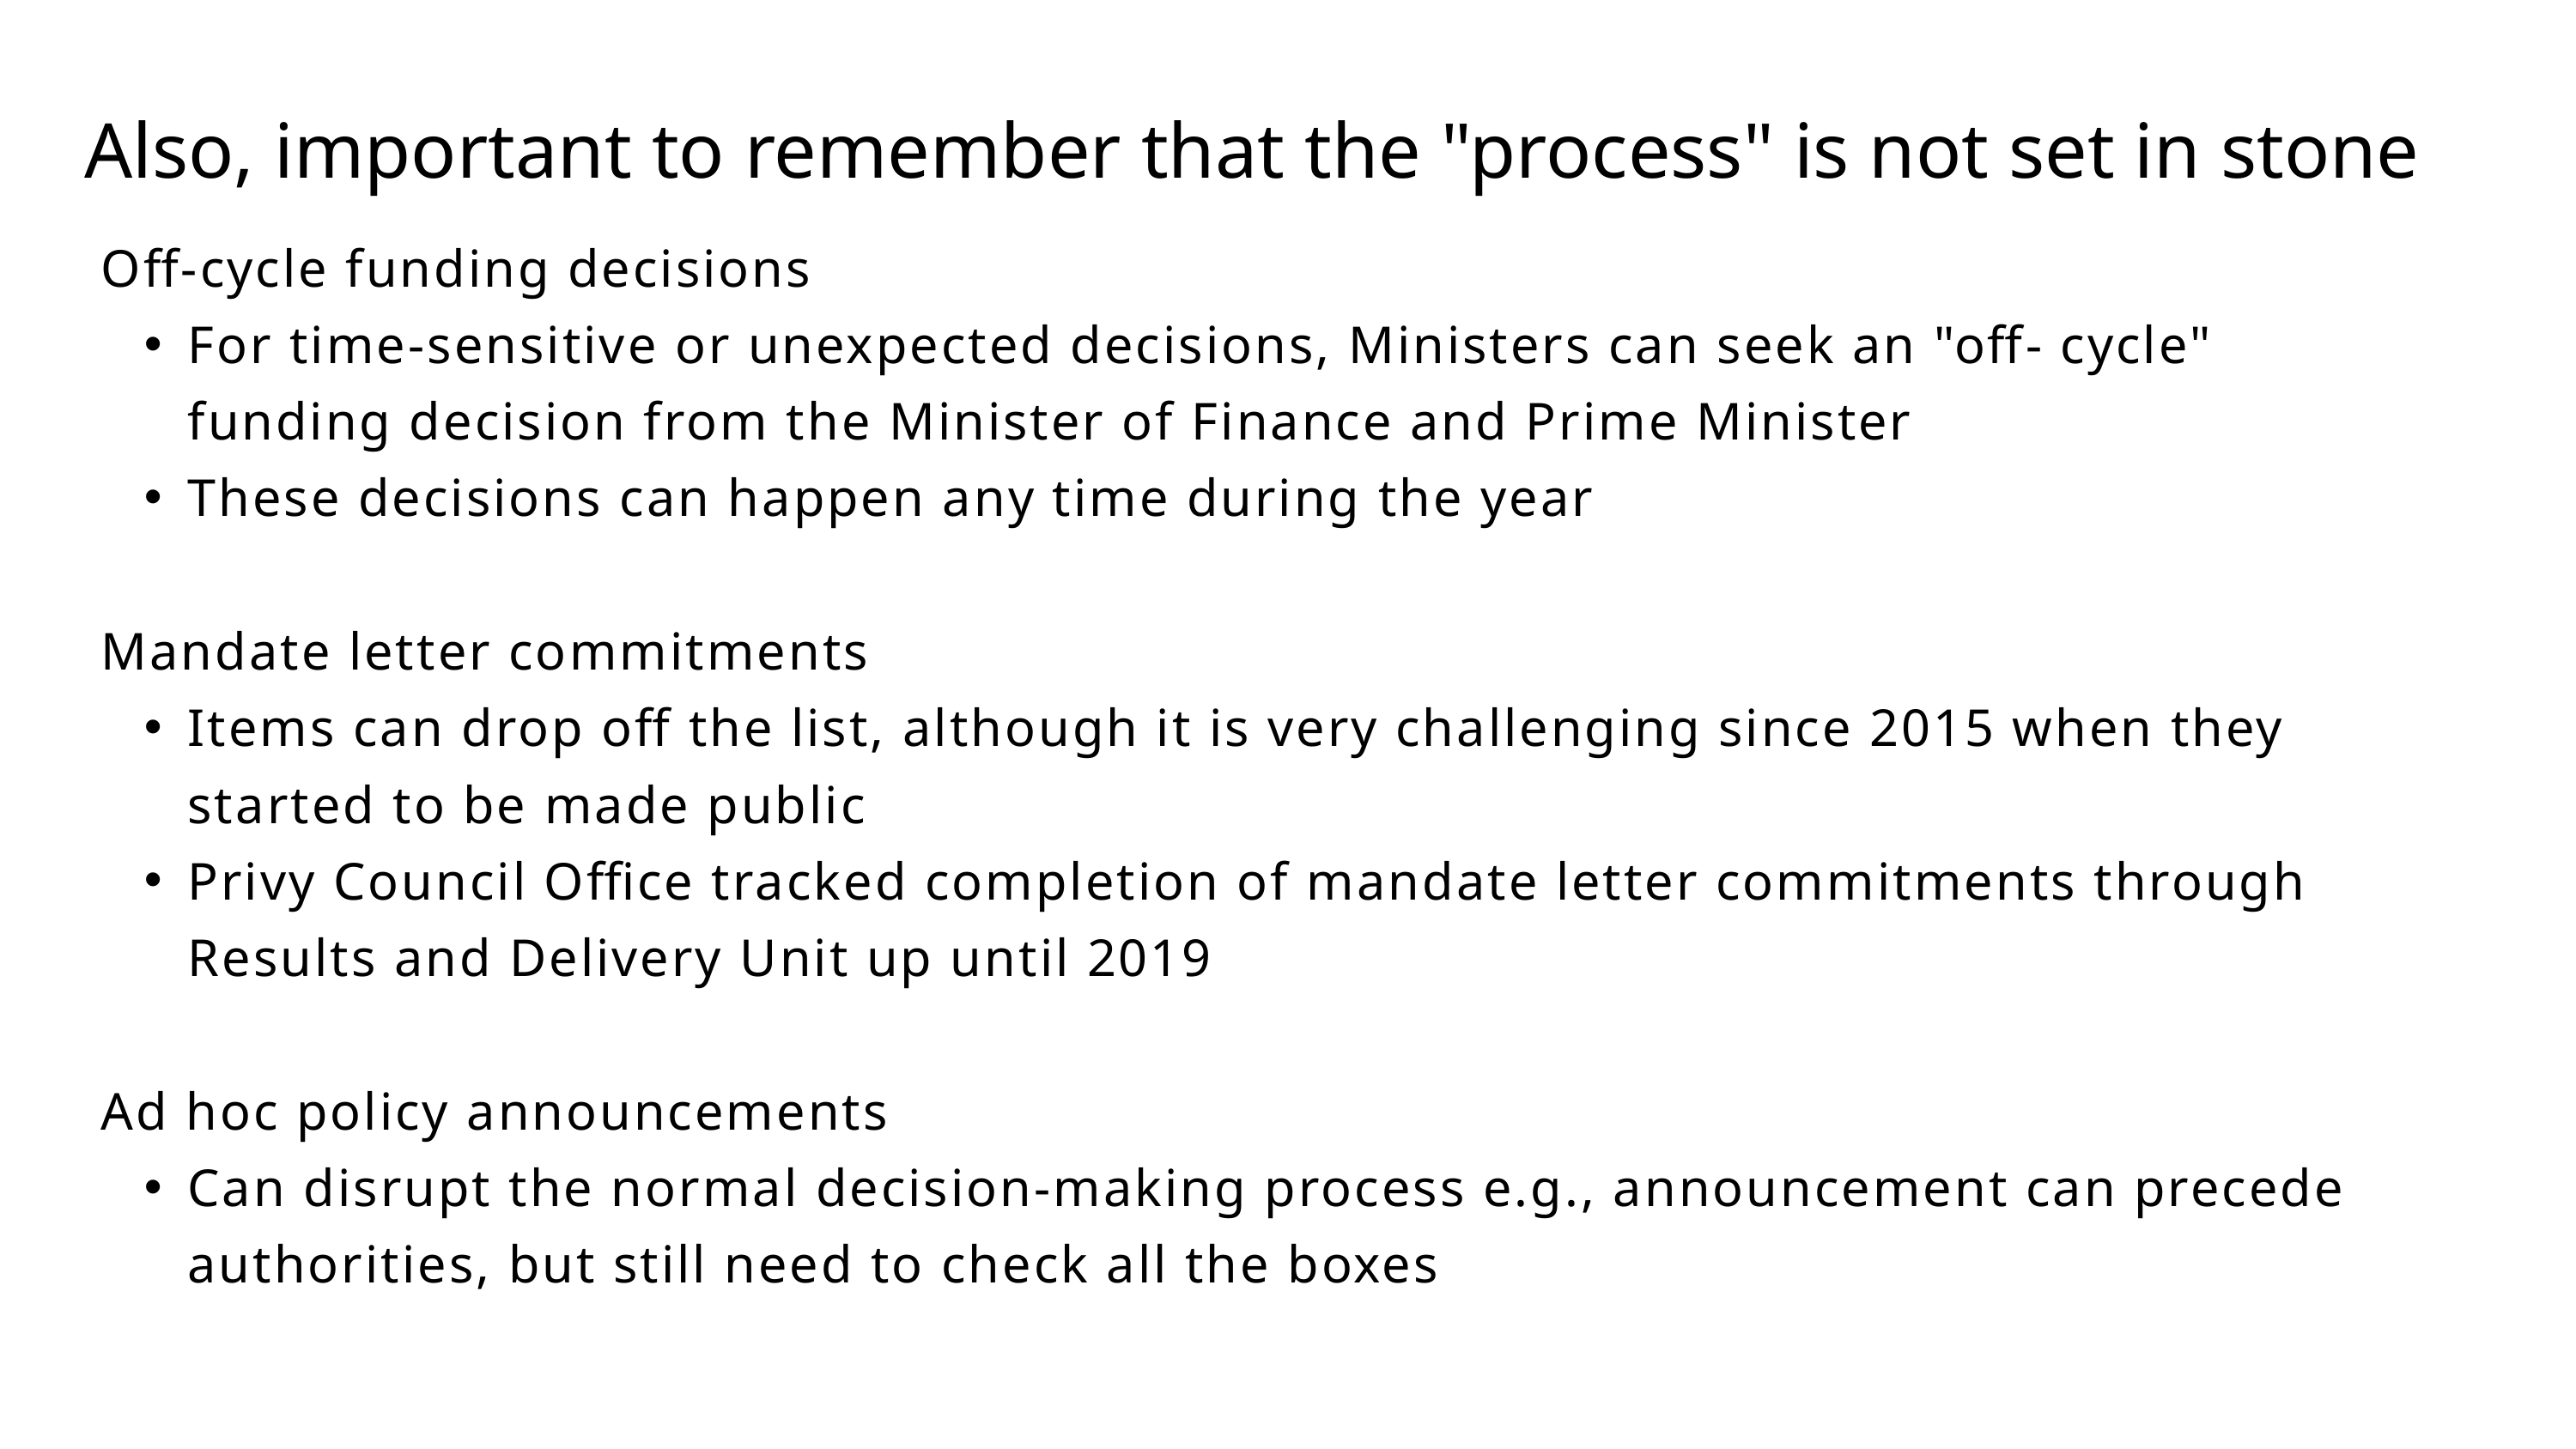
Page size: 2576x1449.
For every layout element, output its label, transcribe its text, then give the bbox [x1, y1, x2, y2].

text_box Also, important to remember that the "process" is not set in stone [84, 87, 2476, 194]
text_box Off-cycle funding decisions For time-sensitive or unexpected decisions, Ministers can seek an "off- cycle" funding decision from the Minister of Finance and Prime Minister These decisions can happen any time during the year Mandate letter commitments Items can drop off the list, although it is very challenging since 2015 when they started to be made public Privy Council Office tracked completion of mandate letter commitments through Results and Delivery Unit up until 2019 Ad hoc policy announcements Can disrupt the normal decision-making process e.g., announcement can precede authorities, but still need to check all the boxes [100, 220, 2432, 1411]
